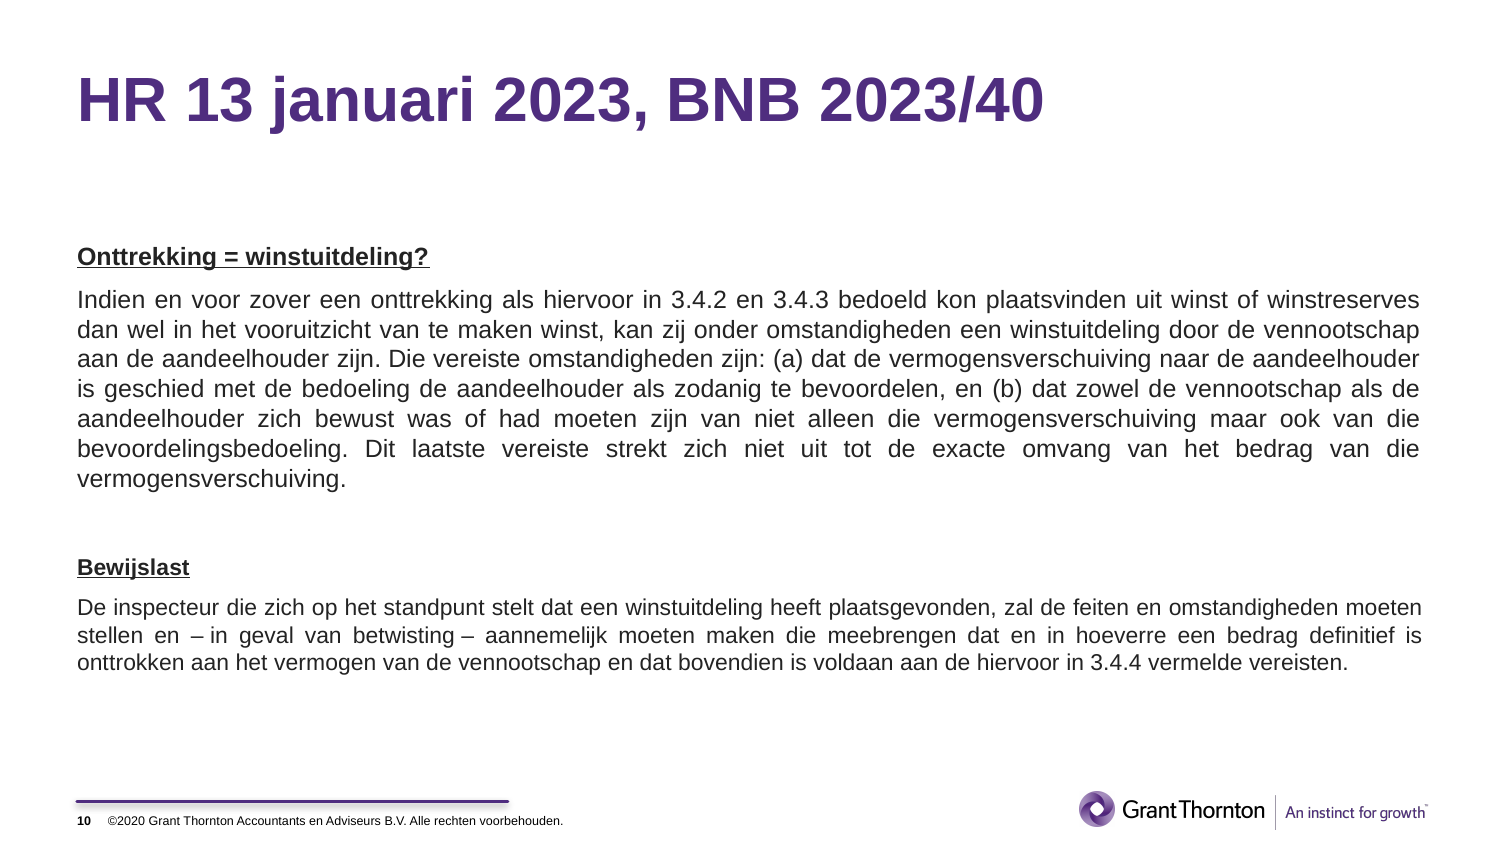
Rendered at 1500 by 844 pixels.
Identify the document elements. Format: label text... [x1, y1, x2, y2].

list Onttrekking = winstuitdeling? Indien en voor zover een onttrekking als hiervoor in 3.4.2 en 3.4.3 bedoeld kon plaatsvinden uit winst of winstreserves dan wel in het vooruitzicht van te maken winst, kan zij onder omstandigheden een winstuitdeling door de vennootschap aan de aandeelhouder zijn. Die vereiste omstandigheden zijn: (a) dat de vermogensverschuiving naar de aandeelhouder is geschied met de bedoeling de aandeelhouder als zodanig te bevoordelen, en (b) dat zowel de vennootschap als de aandeelhouder zich bewust was of had moeten zijn van niet alleen die vermogensverschuiving maar ook van die bevoordelingsbedoeling. Dit laatste vereiste strekt zich niet uit tot de exacte omvang van het bedrag van die vermogensverschuiving. Bewijslast De inspecteur die zich op het standpunt stelt dat een winstuitdeling heeft plaatsgevonden, zal de feiten en omstandigheden moeten stellen en – in geval van betwisting – aannemelijk moeten maken die meebrengen dat en in hoeverre een bedrag definitief is onttrokken aan het vermogen van de vennootschap en dat bovendien is voldaan aan de hiervoor in 3.4.4 vermelde vereisten. [77, 240, 1424, 771]
title HR 13 januari 2023, BNB 2023/40 [77, 58, 1424, 198]
picture [1079, 791, 1115, 827]
slide_number 10 [77, 804, 108, 835]
